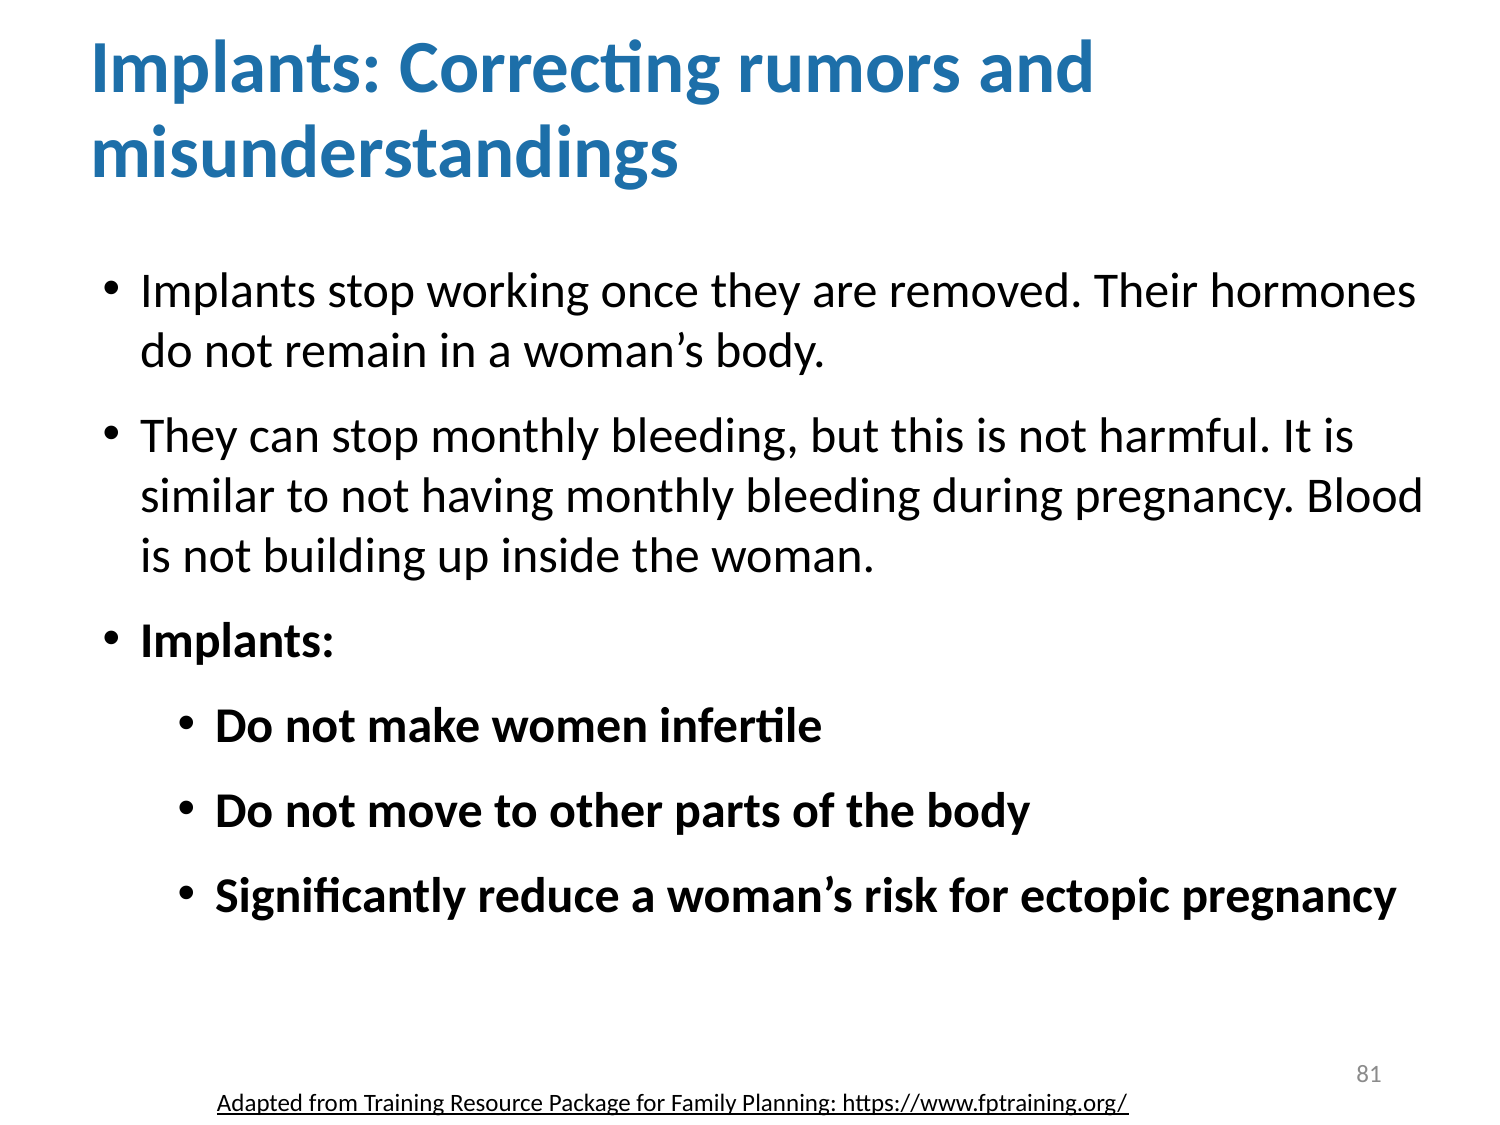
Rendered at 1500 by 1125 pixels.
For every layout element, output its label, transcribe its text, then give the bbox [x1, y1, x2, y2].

slide_number 81 [1059, 1042, 1397, 1103]
list Implants stop working once they are removed. Their hormones do not remain in a woman’s body. They can stop monthly bleeding, but this is not harmful. It is similar to not having monthly bleeding during pregnancy. Blood is not building up inside the woman. Implants: Do not make women infertile Do not move to other parts of the body Significantly reduce a woman’s risk for ectopic pregnancy [87, 249, 1447, 1063]
title Implants: Correcting rumors and misunderstandings [75, 8, 1447, 211]
text_box Adapted from Training Resource Package for Family Planning: https://www.fptraining.org/ [202, 1079, 1244, 1120]
